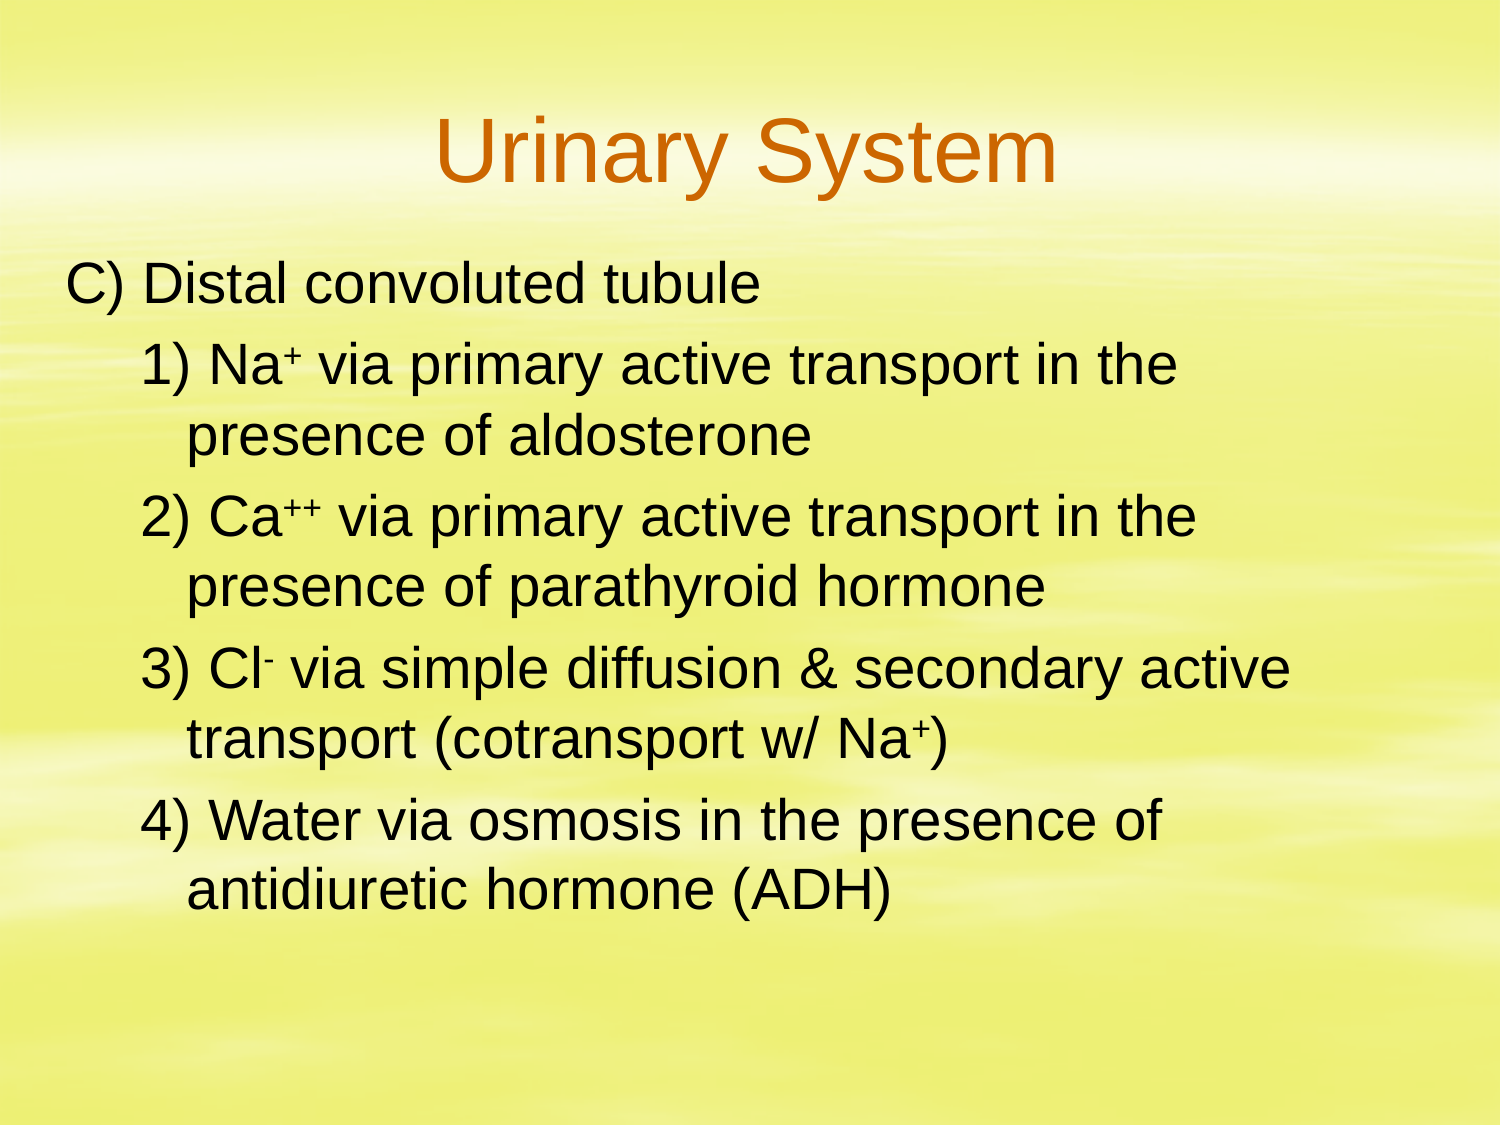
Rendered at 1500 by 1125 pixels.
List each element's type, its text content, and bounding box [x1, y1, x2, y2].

list C) Distal convoluted tubule 1) Na+ via primary active transport in the presence of aldosterone 2) Ca++ via primary active transport in the presence of parathyroid hormone 3) Cl- via simple diffusion & secondary active transport (cotransport w/ Na+) 4) Water via osmosis in the presence of antidiuretic hormone (ADH) [49, 237, 1452, 964]
title Urinary System [49, 37, 1446, 237]
